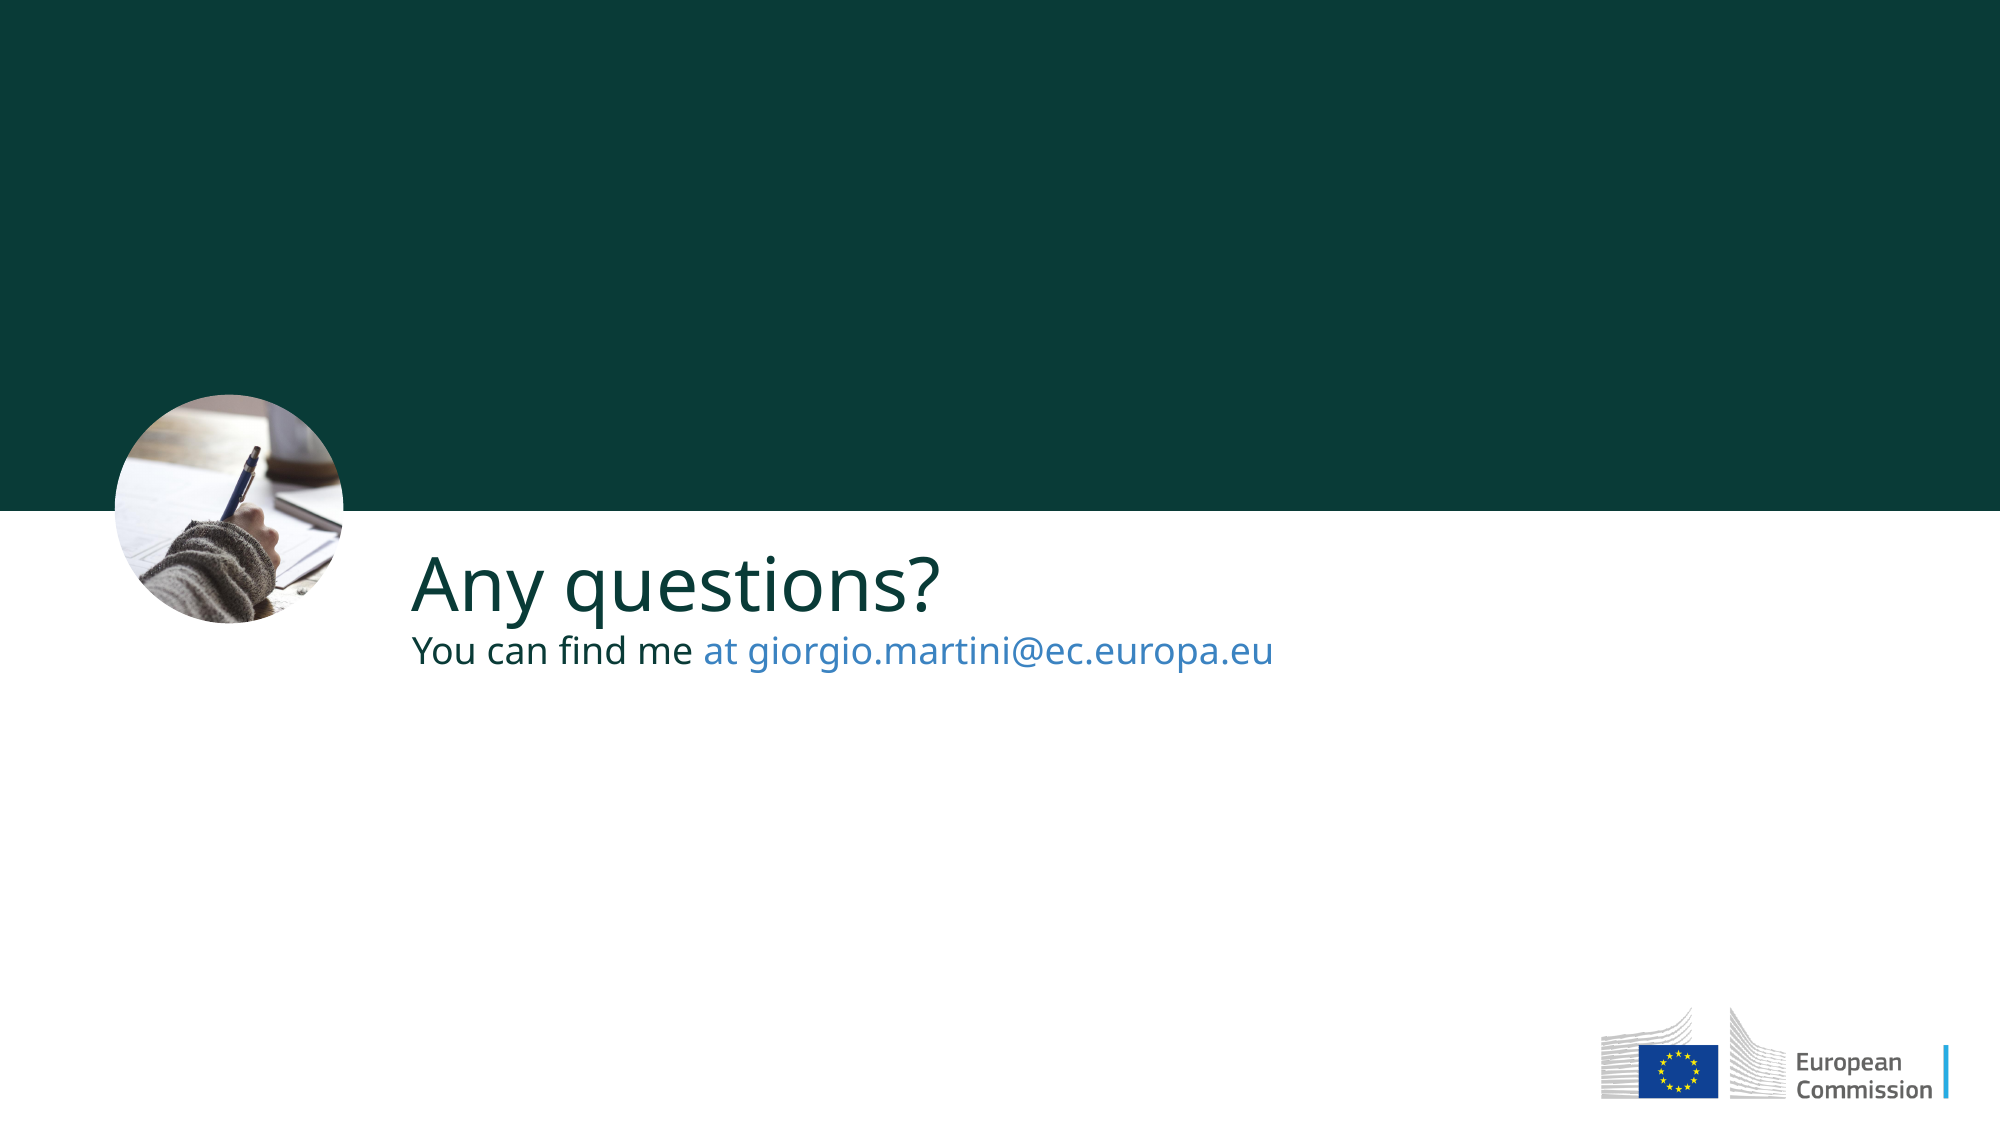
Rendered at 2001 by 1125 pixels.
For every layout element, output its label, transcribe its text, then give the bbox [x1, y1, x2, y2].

text_box Any questions? You can find me at giorgio.martini@ec.europa.eu [396, 536, 1907, 672]
picture [1572, 993, 1977, 1112]
picture [114, 394, 344, 624]
